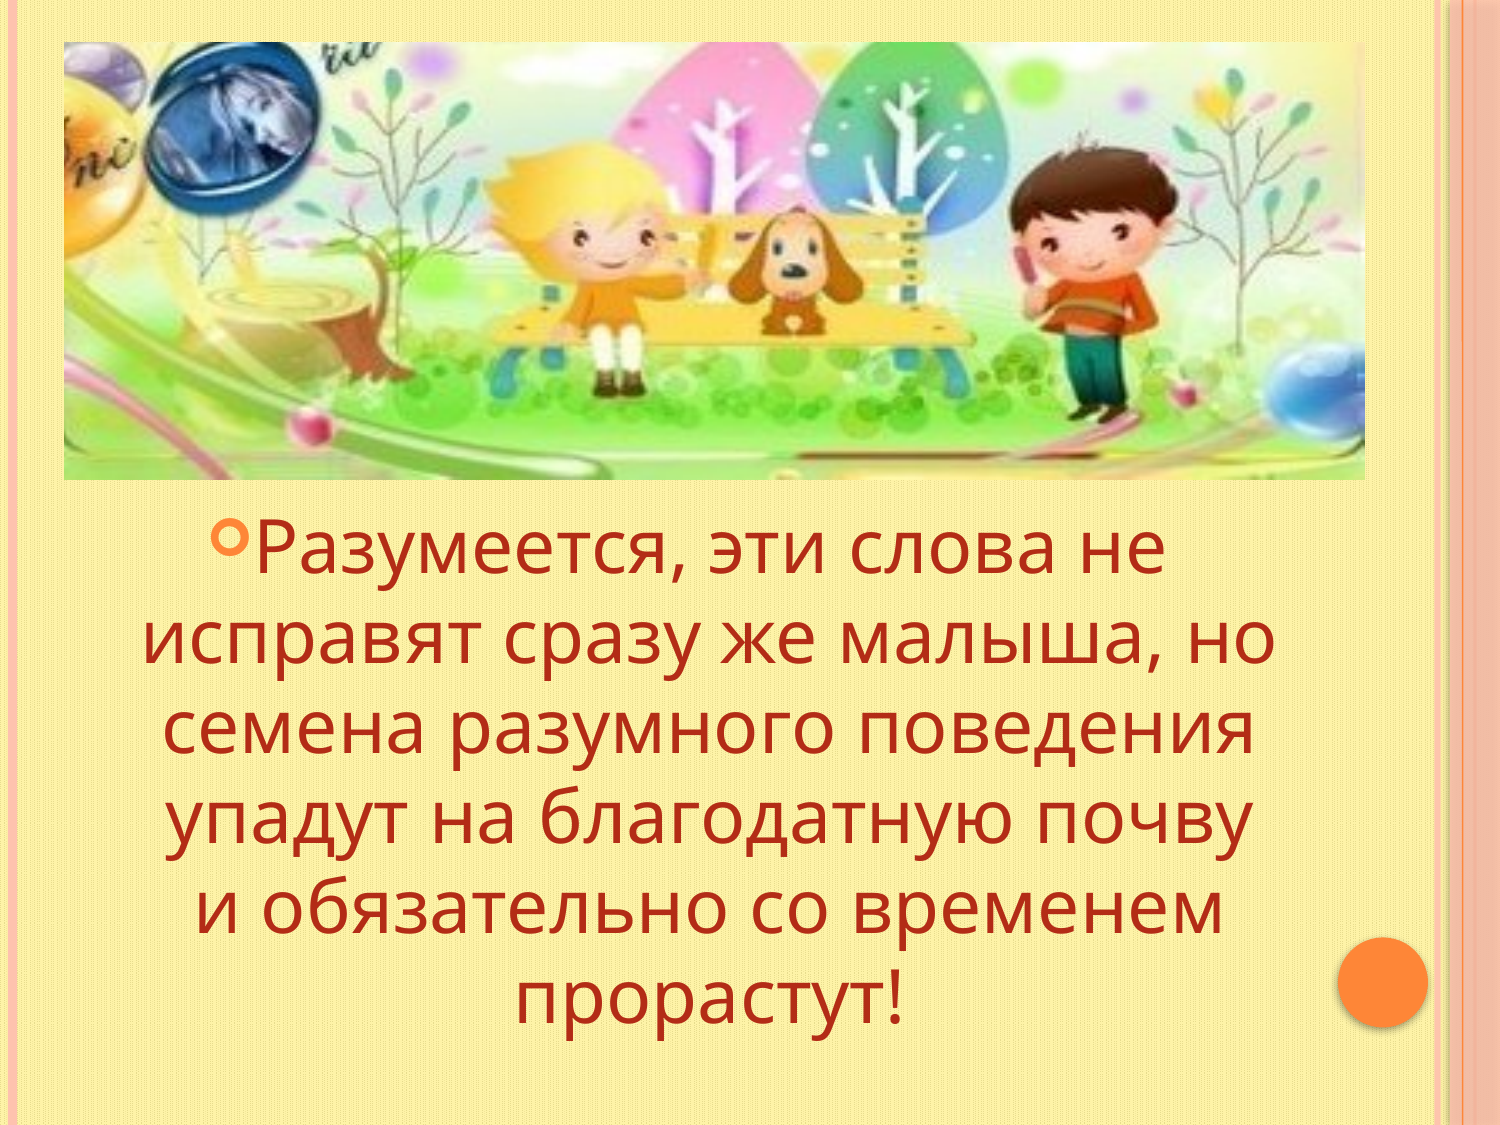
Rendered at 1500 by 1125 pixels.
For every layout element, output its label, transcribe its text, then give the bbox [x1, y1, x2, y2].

list Разумеется, эти слова не исправят сразу же малыша, но семена разумного поведения упадут на благодатную почву и обязательно со временем прорастут! [75, 491, 1300, 1062]
picture [64, 42, 1365, 481]
